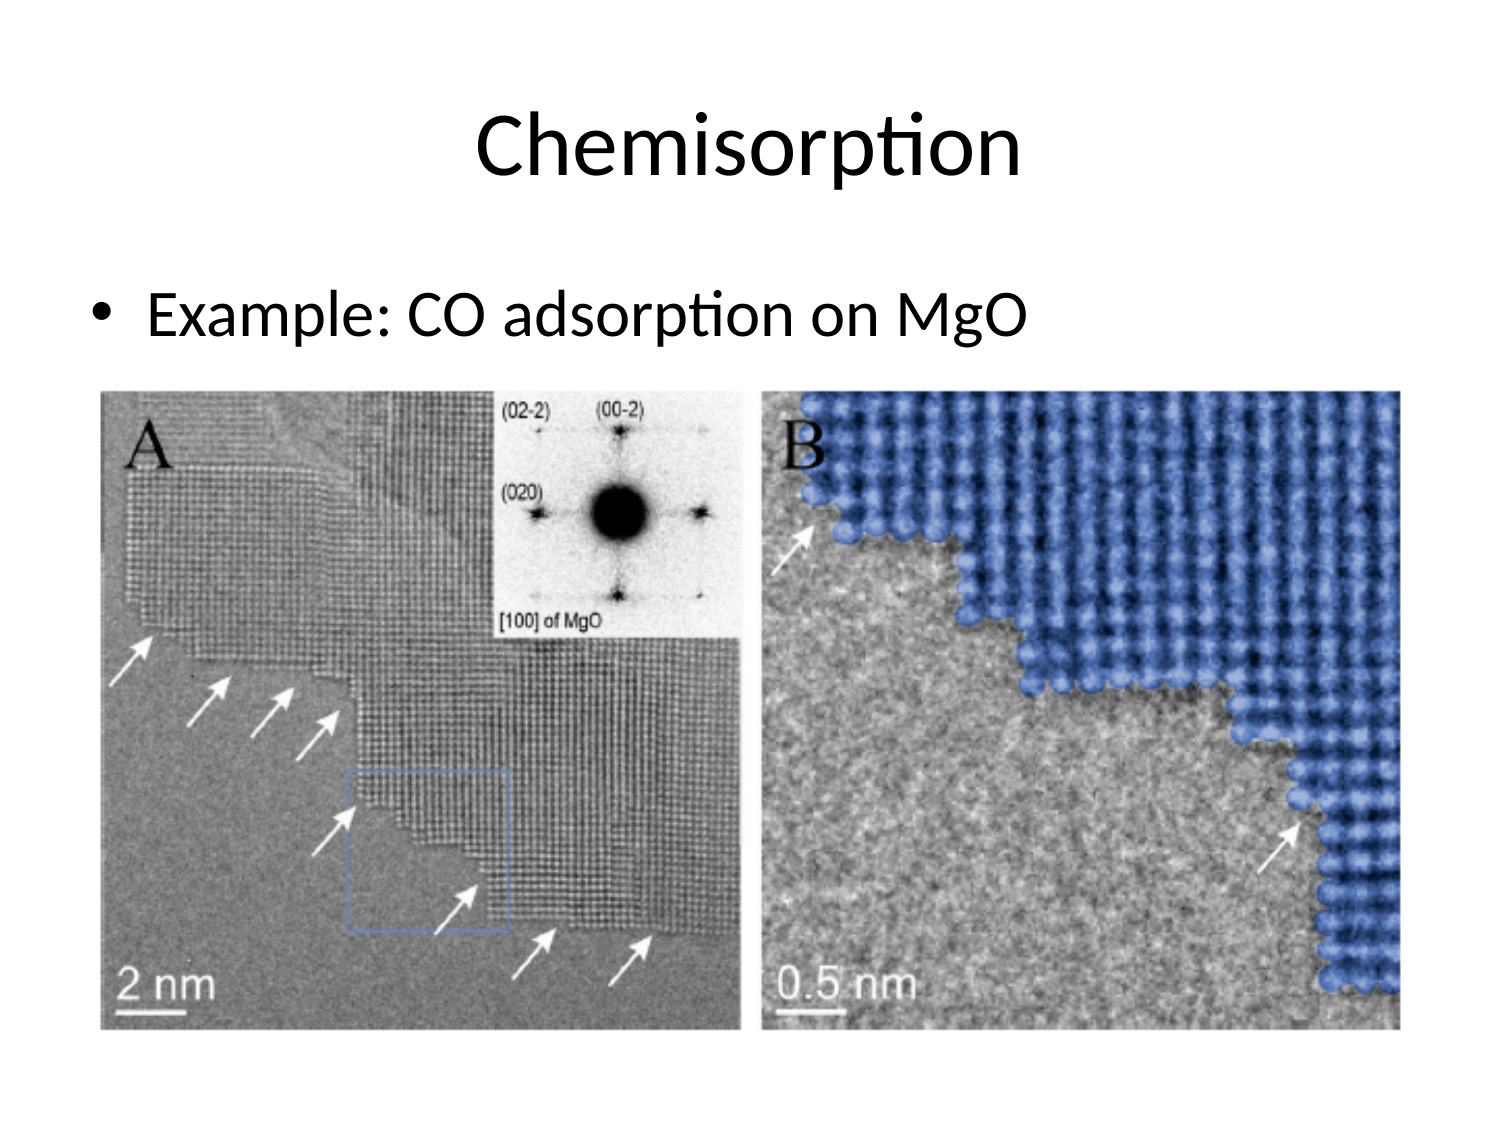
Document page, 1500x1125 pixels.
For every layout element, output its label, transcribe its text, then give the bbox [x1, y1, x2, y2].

title Chemisorption [75, 45, 1425, 233]
picture [70, 373, 1436, 1047]
list Example: CO adsorption on MgO [75, 262, 1425, 371]
